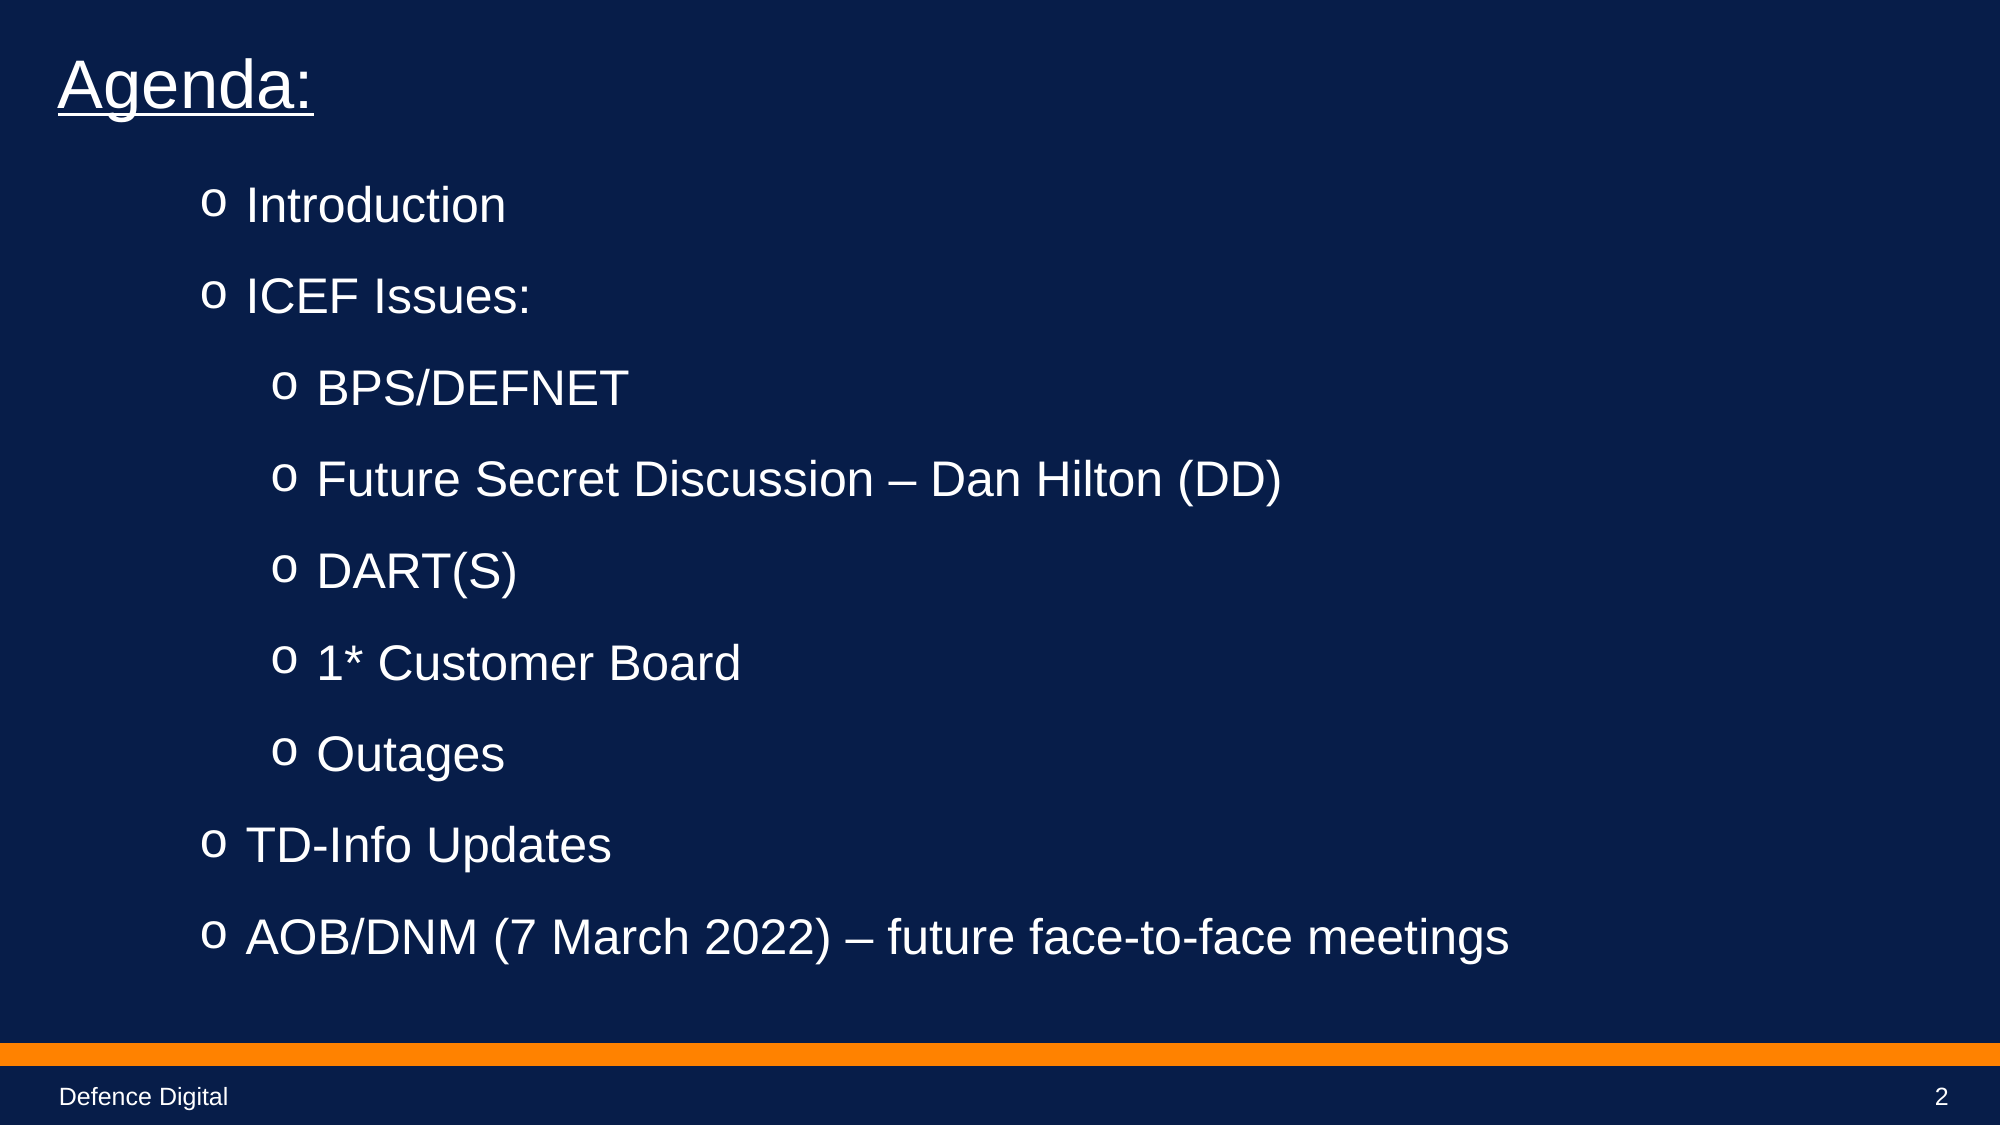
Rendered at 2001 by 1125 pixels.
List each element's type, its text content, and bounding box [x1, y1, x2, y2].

list Introduction ICEF Issues: BPS/DEFNET Future Secret Discussion – Dan Hilton (DD) DART(S) 1* Customer Board Outages TD-Info Updates AOB/DNM (7 March 2022) – future face-to-face meetings [163, 179, 1772, 1005]
footer Defence Digital [59, 1080, 839, 1111]
slide_number 2 [1771, 1080, 1949, 1111]
title Agenda: [57, 49, 1942, 221]
